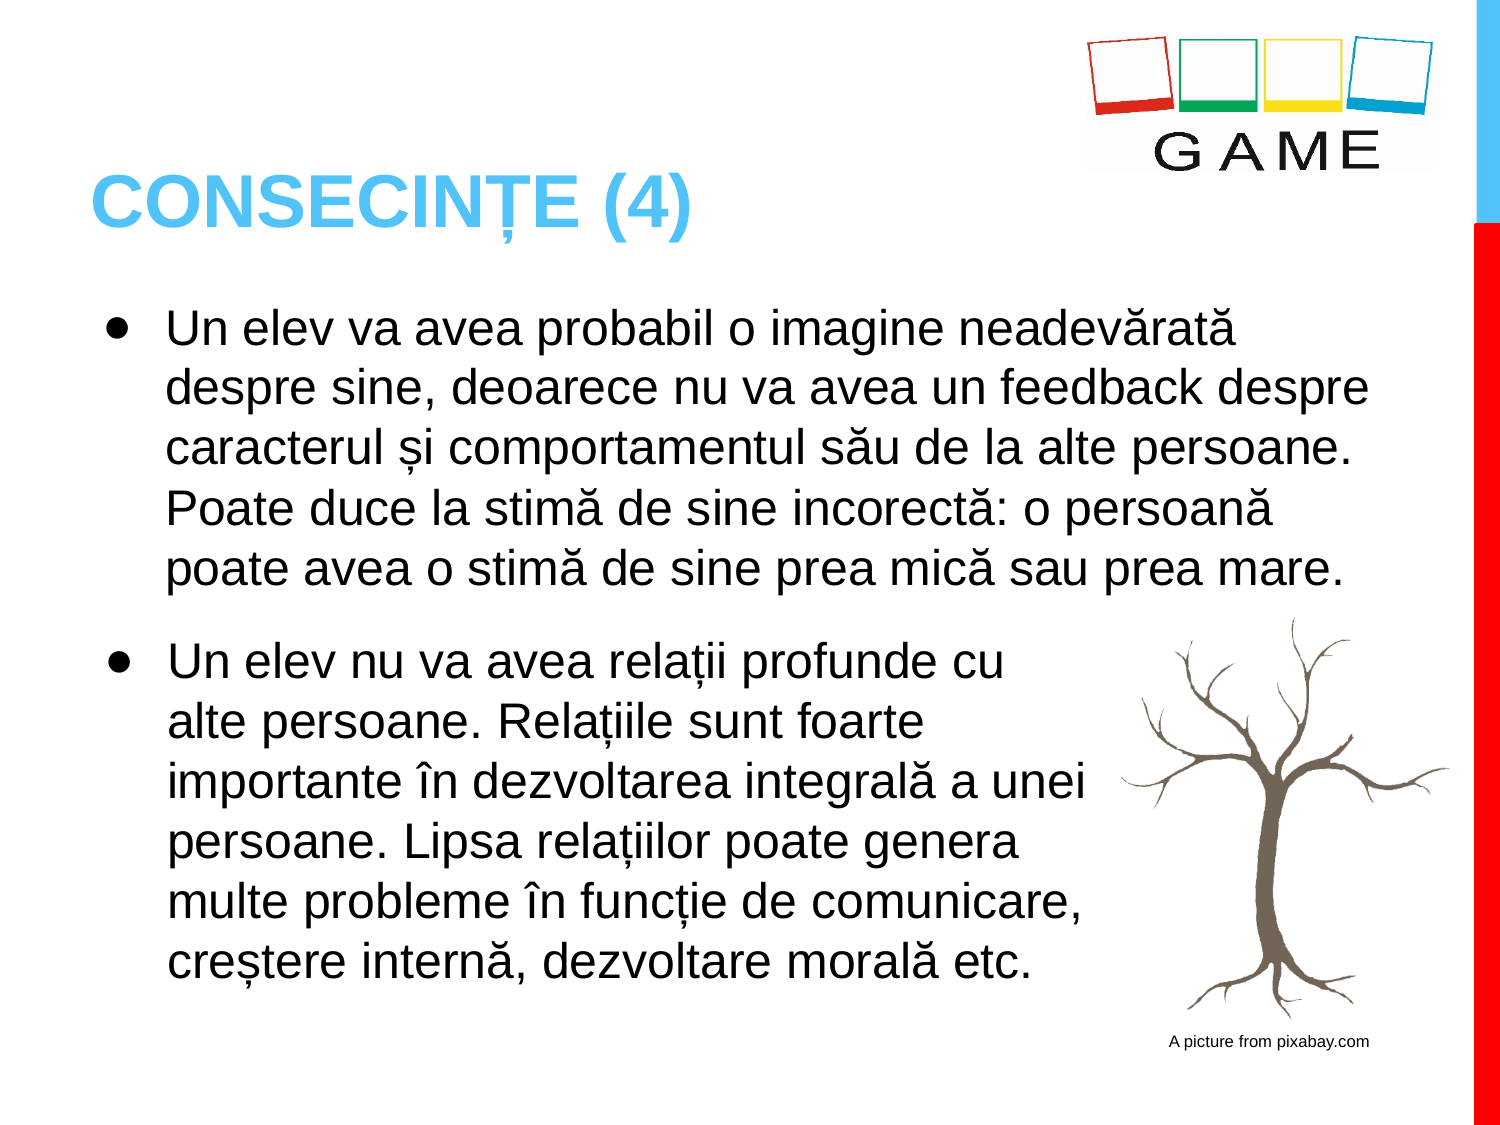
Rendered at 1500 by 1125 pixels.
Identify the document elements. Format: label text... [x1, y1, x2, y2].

picture [1087, 36, 1433, 173]
title CONSECINȚE (4) [75, 25, 1025, 250]
list Un elev va avea probabil o imagine neadevărată despre sine, deoarece nu va avea un feedback despre caracterul și comportamentul său de la alte persoane. Poate duce la stimă de sine incorectă: o persoană poate avea o stimă de sine prea mică sau prea mare. [75, 287, 1400, 622]
text_box Un elev nu va avea relații profunde cu alte persoane. Relațiile sunt foarte importante în dezvoltarea integrală a unei persoane. Lipsa relațiilor poate genera multe probleme în funcție de comunicare, creștere internă, dezvoltare morală etc. [77, 621, 1087, 997]
picture [1092, 616, 1451, 1070]
